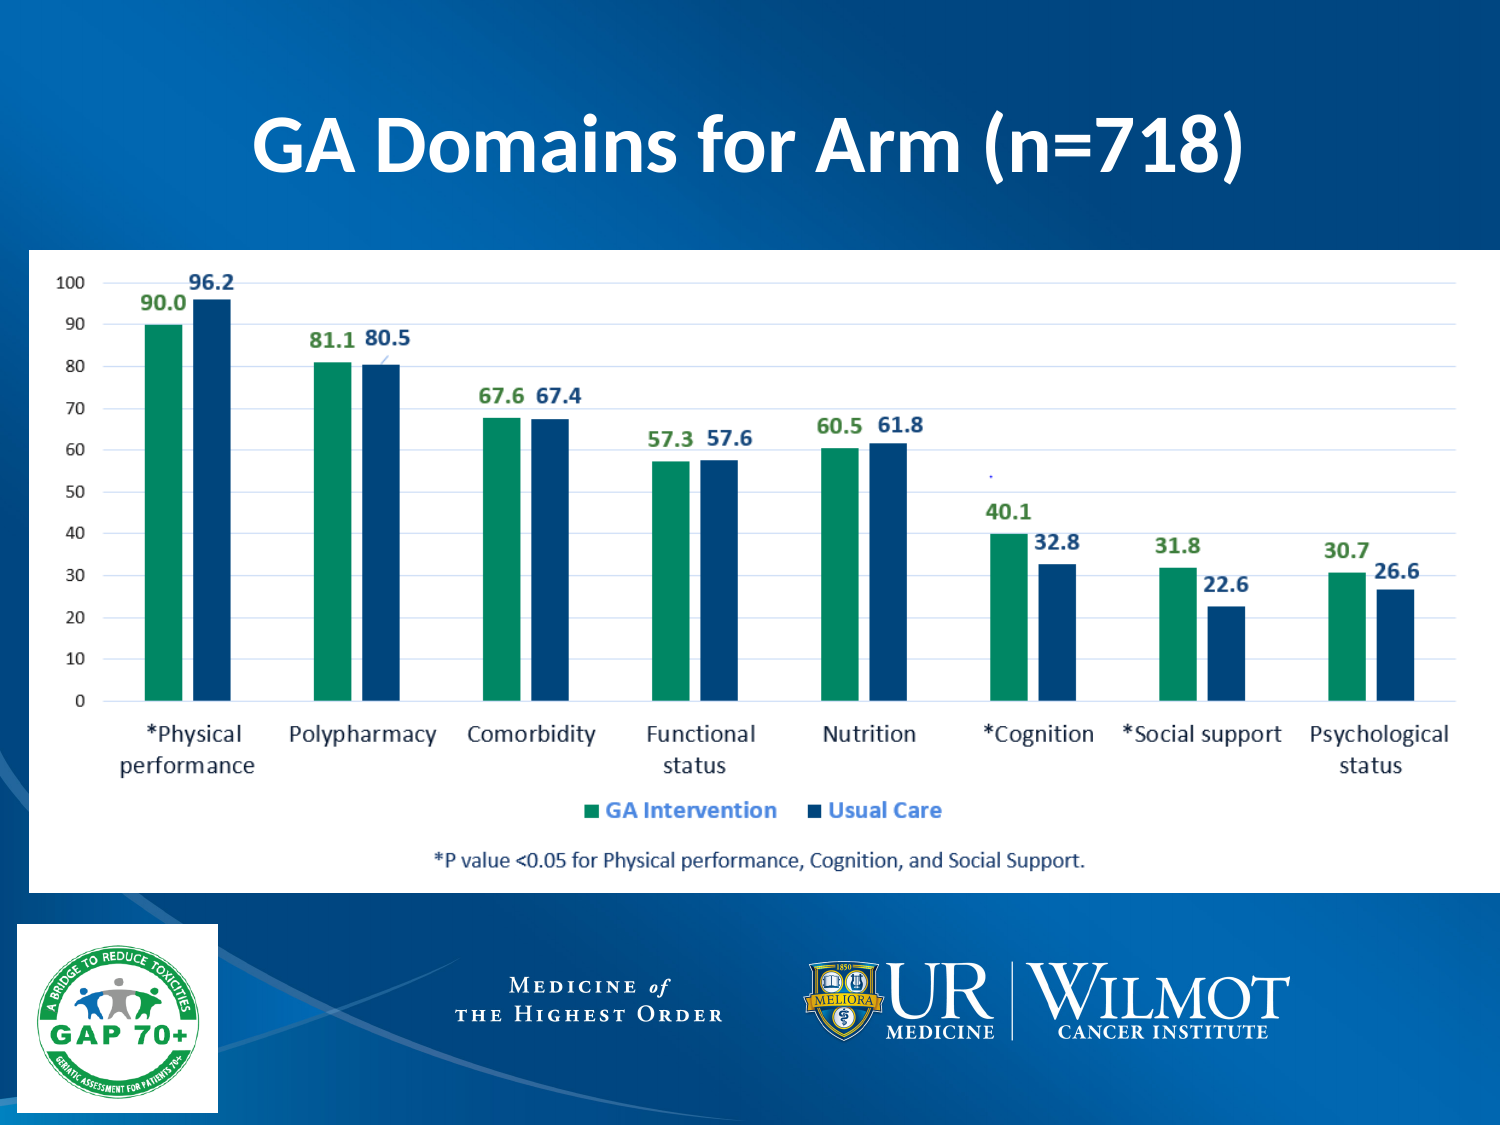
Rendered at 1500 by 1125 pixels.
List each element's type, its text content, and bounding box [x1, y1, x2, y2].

title GA Domains for Arm (n=718) [75, 45, 1425, 233]
picture [0, 0, 1500, 1125]
